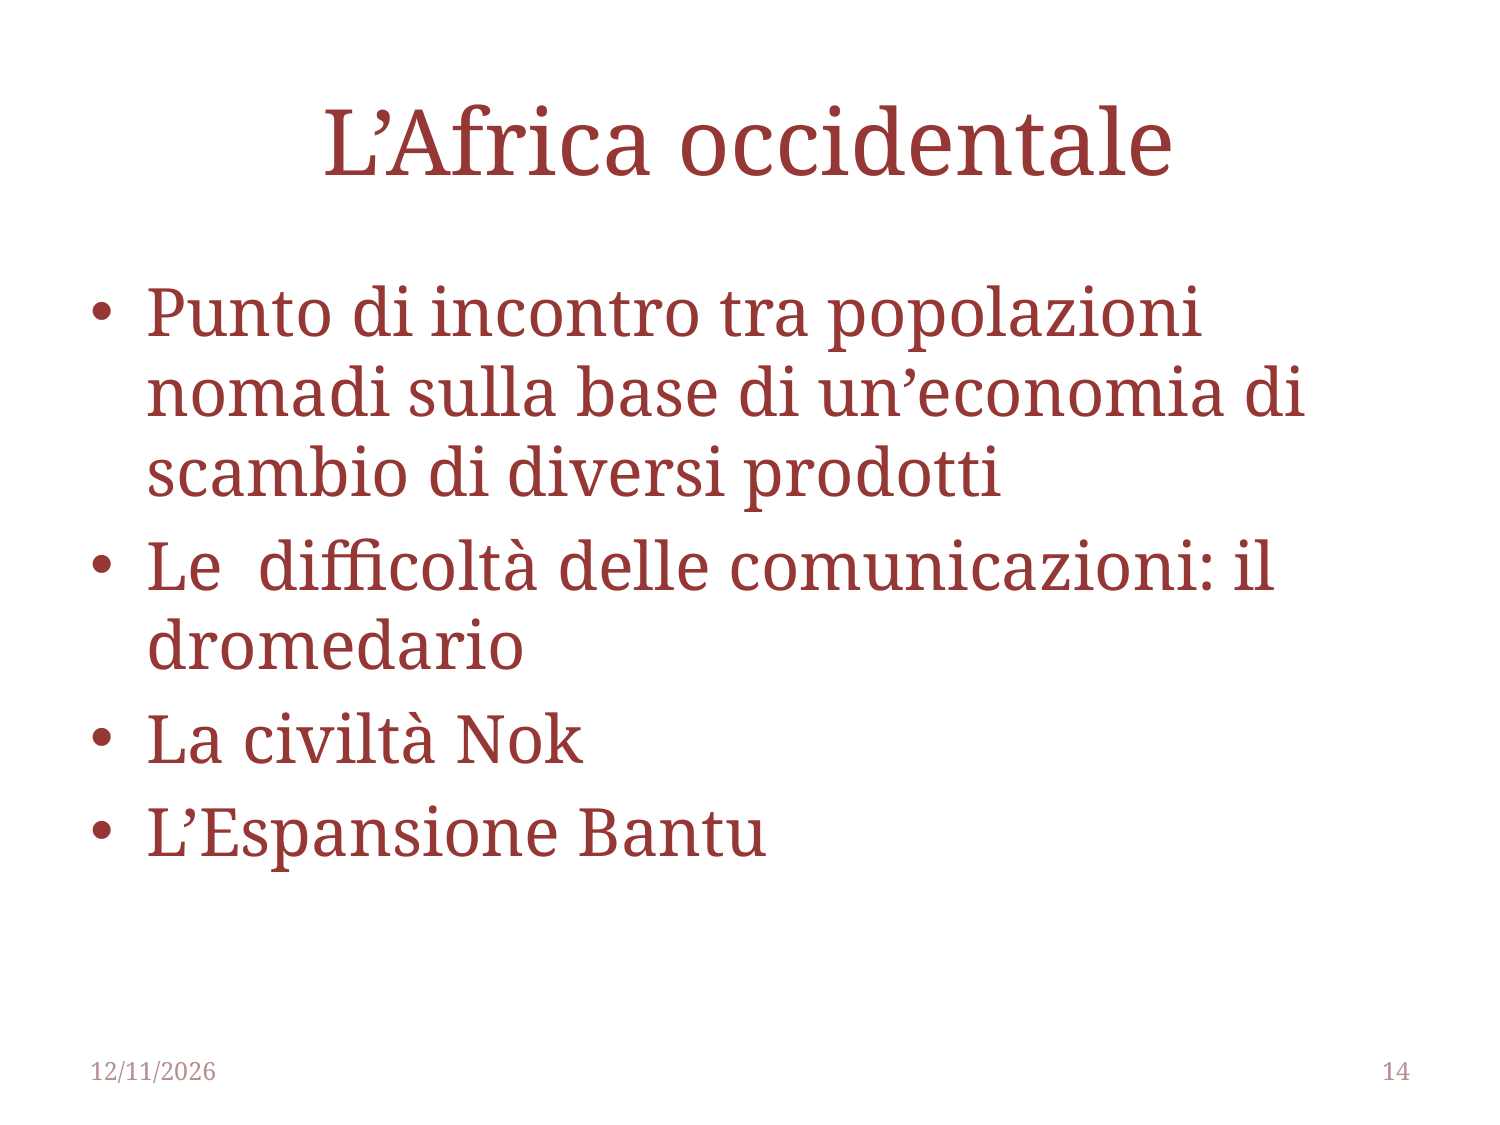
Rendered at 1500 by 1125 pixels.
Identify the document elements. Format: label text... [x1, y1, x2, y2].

list Punto di incontro tra popolazioni nomadi sulla base di un’economia di scambio di diversi prodotti Le difficoltà delle comunicazioni: il dromedario La civiltà Nok L’Espansione Bantu [75, 262, 1425, 1005]
title L’Africa occidentale [75, 45, 1425, 233]
slide_number 14 [1074, 1042, 1425, 1103]
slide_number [75, 1042, 425, 1103]
